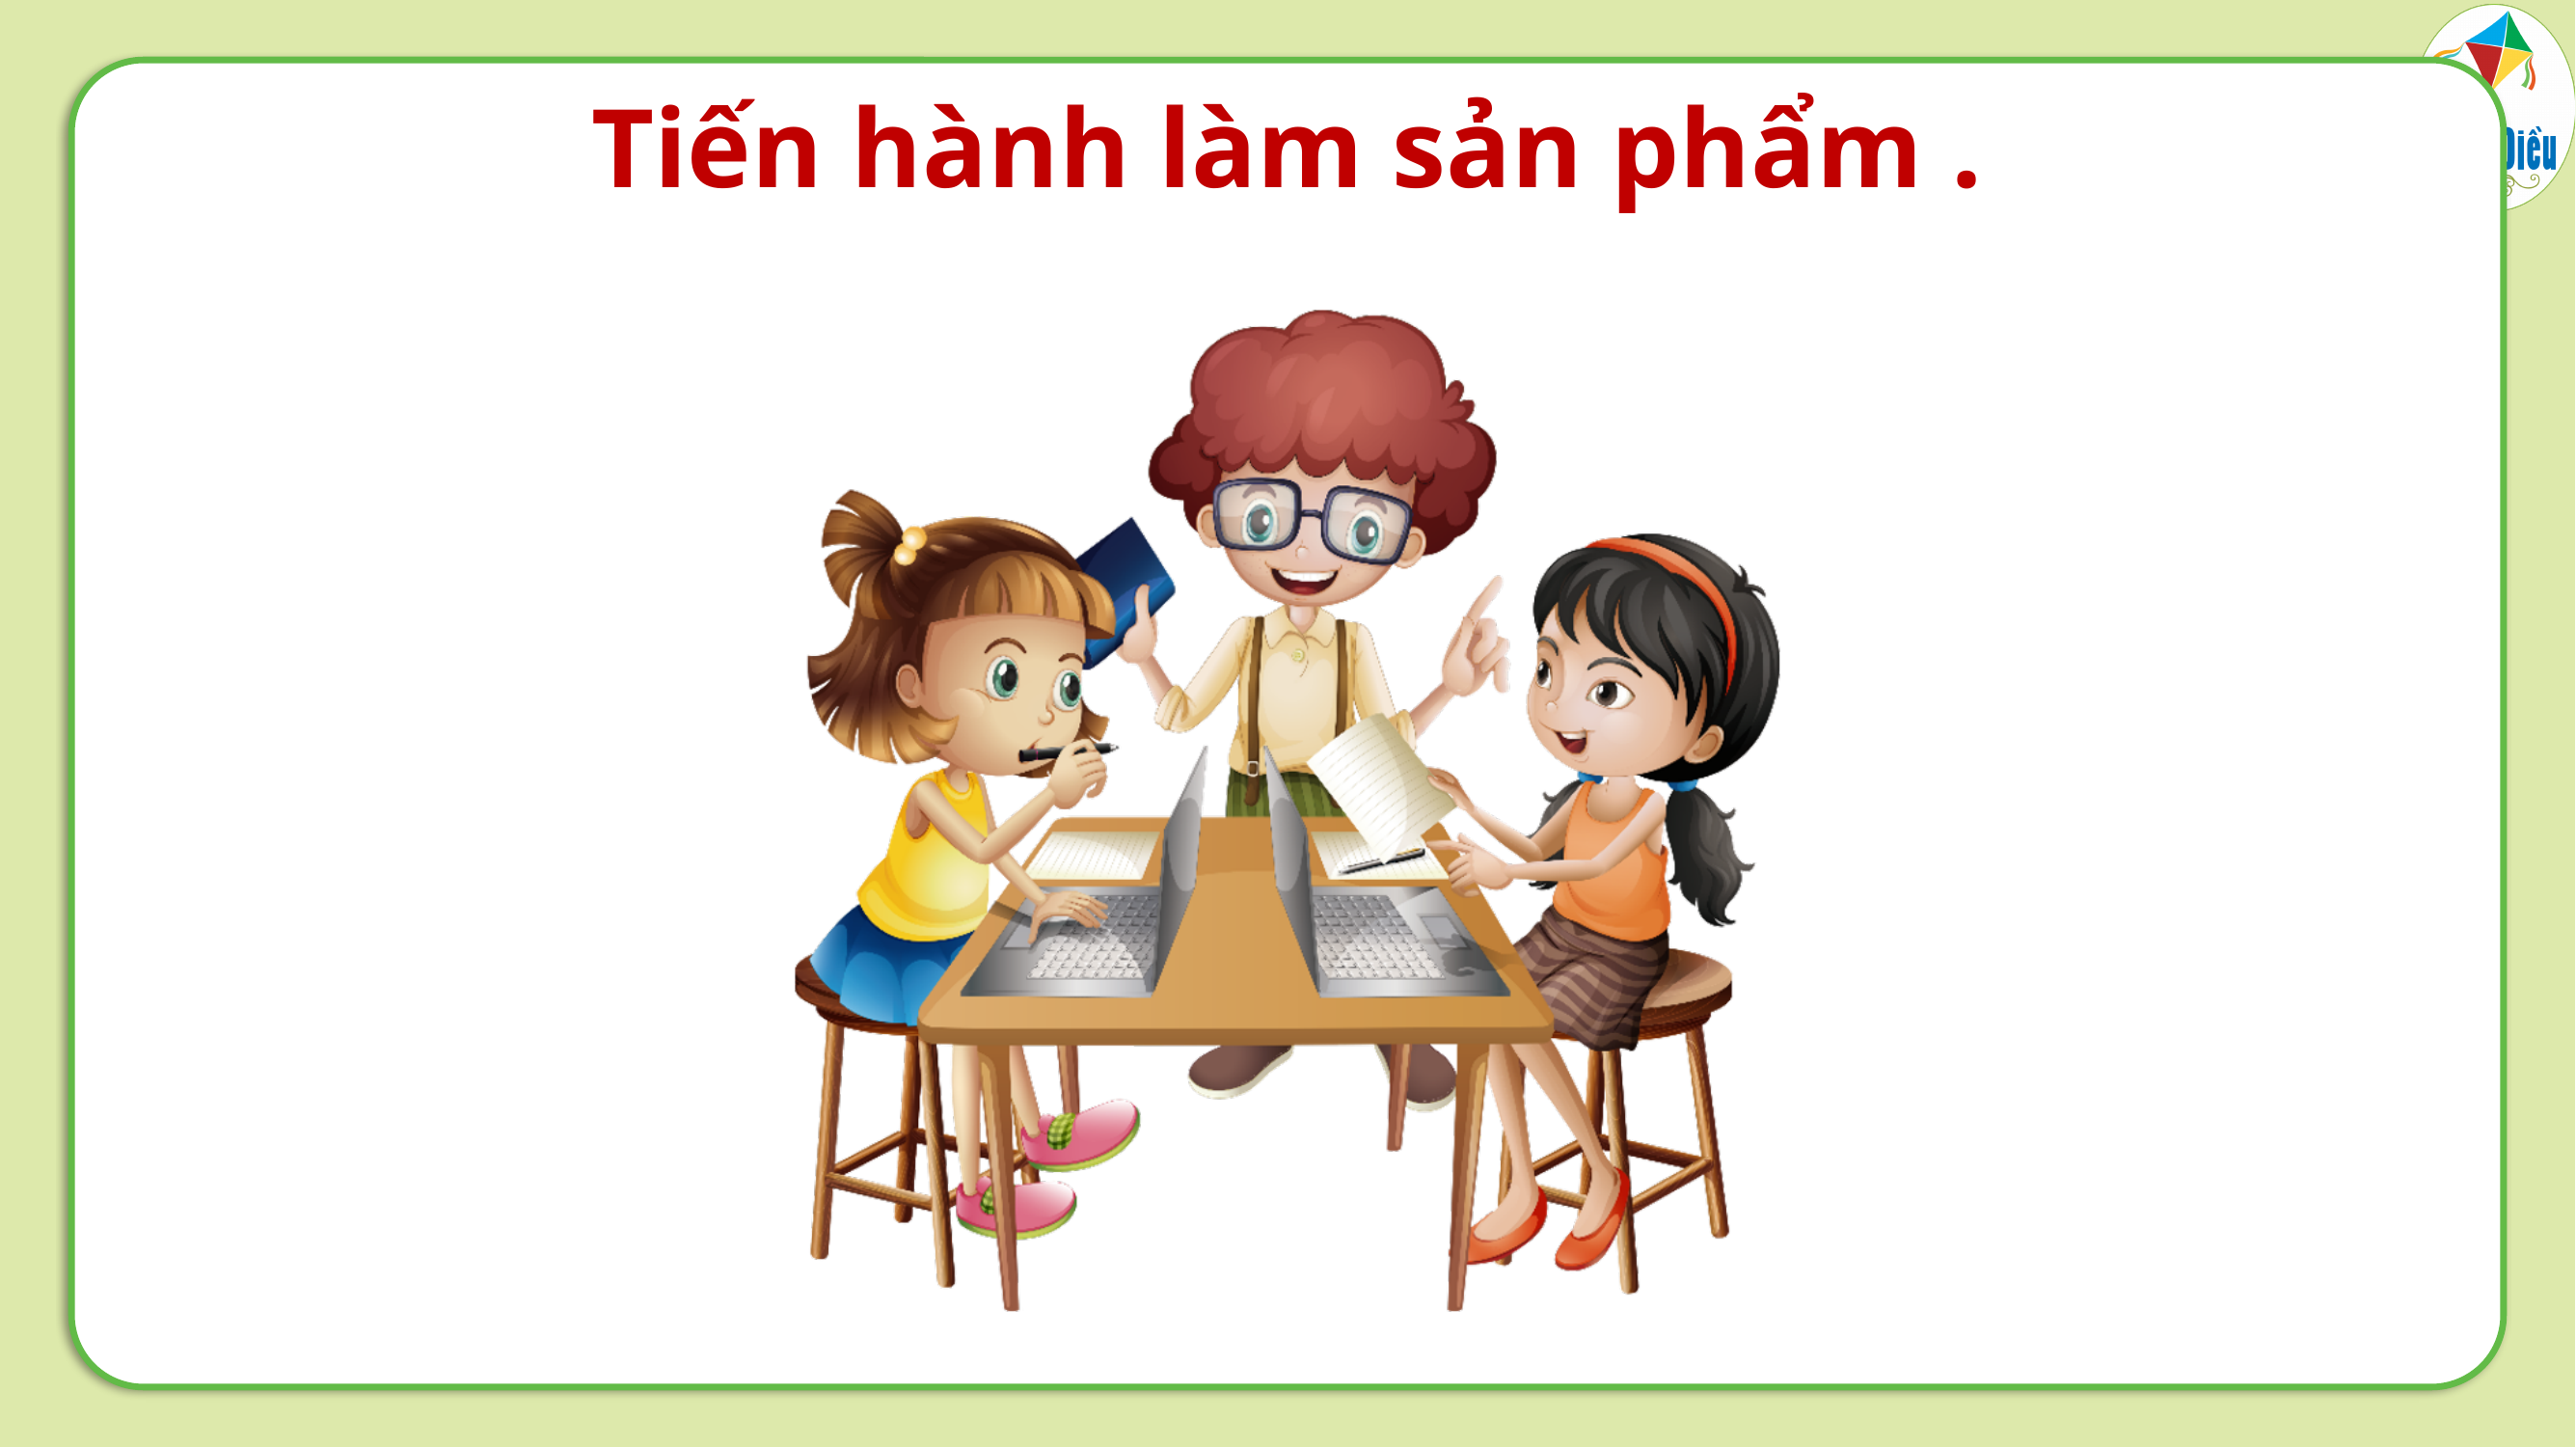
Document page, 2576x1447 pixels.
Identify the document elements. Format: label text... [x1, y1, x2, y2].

picture [2412, 4, 2575, 211]
text_box Tiến hành làm sản phẩm . [576, 71, 1999, 217]
picture [794, 309, 1781, 1313]
